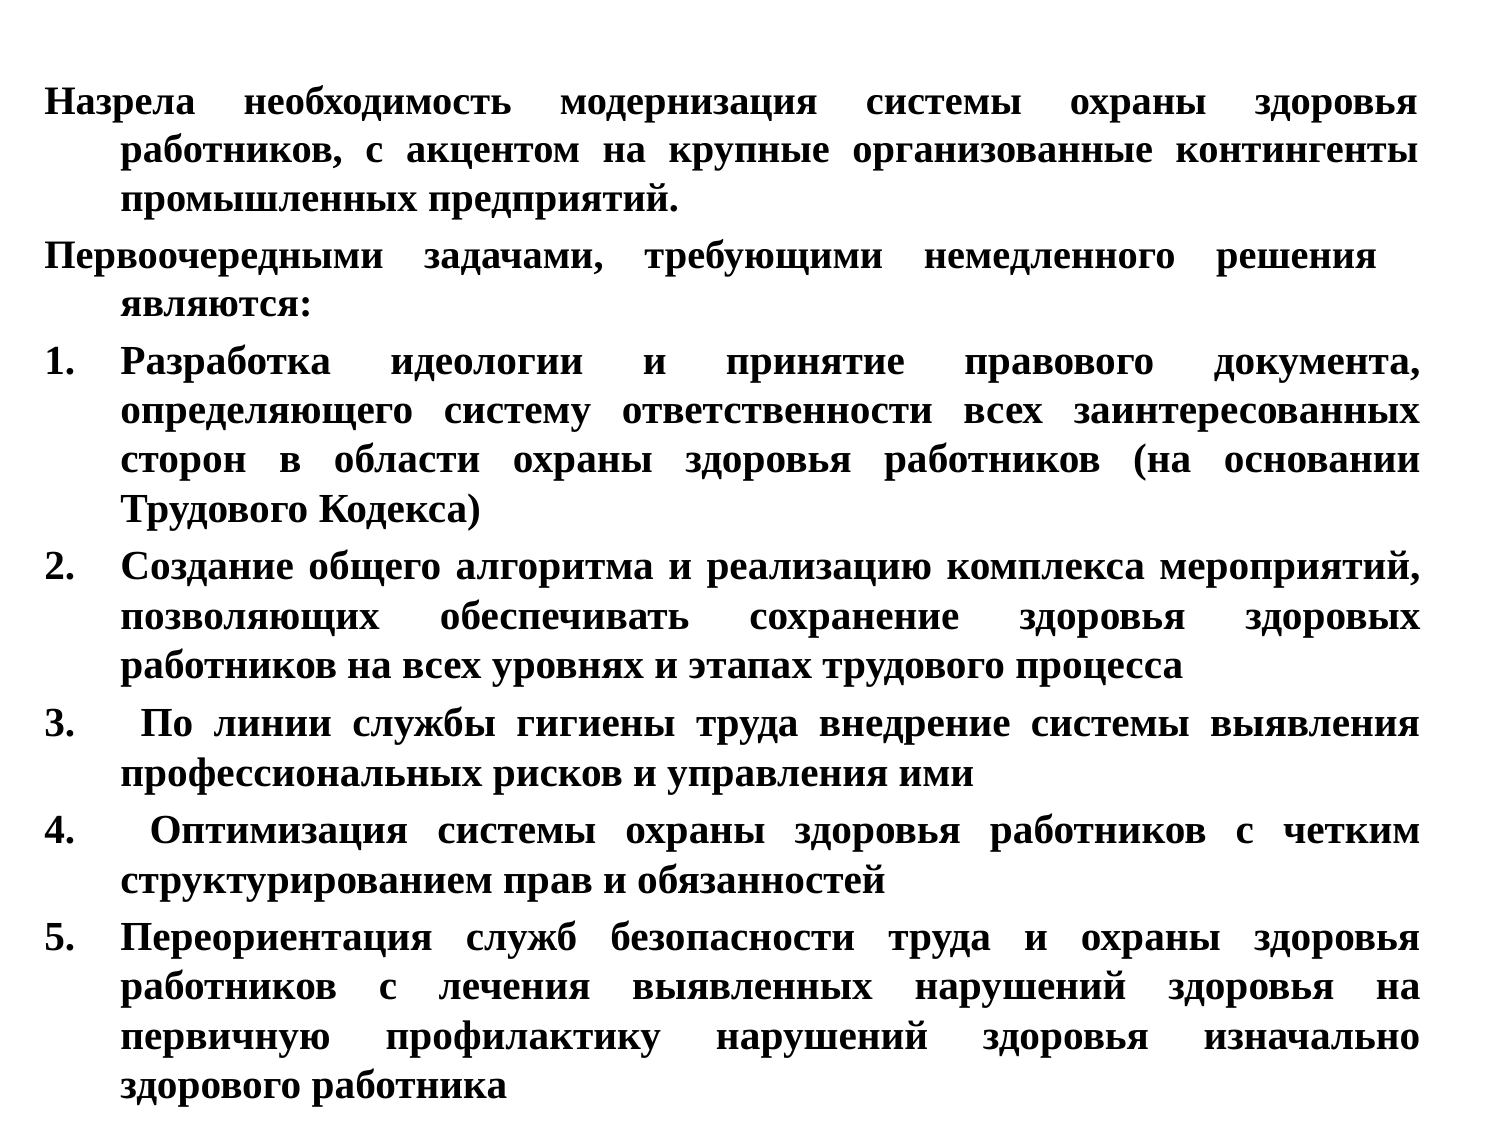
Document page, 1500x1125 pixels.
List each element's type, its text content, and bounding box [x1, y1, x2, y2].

list Назрела необходимость модернизация системы охраны здоровья работников, с акцентом на крупные организованные контингенты промышленных предприятий. Первоочередными задачами, требующими немедленного решения являются: Разработка идеологии и принятие правового документа, определяющего систему ответственности всех заинтересованных сторон в области охраны здоровья работников (на основании Трудового Кодекса) Создание общего алгоритма и реализацию комплекса мероприятий, позволяющих обеспечивать сохранение здоровья здоровых работников на всех уровнях и этапах трудового процесса По линии службы гигиены труда внедрение системы выявления профессиональных рисков и управления ими Оптимизация системы охраны здоровья работников с четким структурированием прав и обязанностей Переориентация служб безопасности труда и охраны здоровья работников с лечения выявленных нарушений здоровья на первичную профилактику нарушений здоровья изначально здорового работника [29, 66, 1436, 1125]
